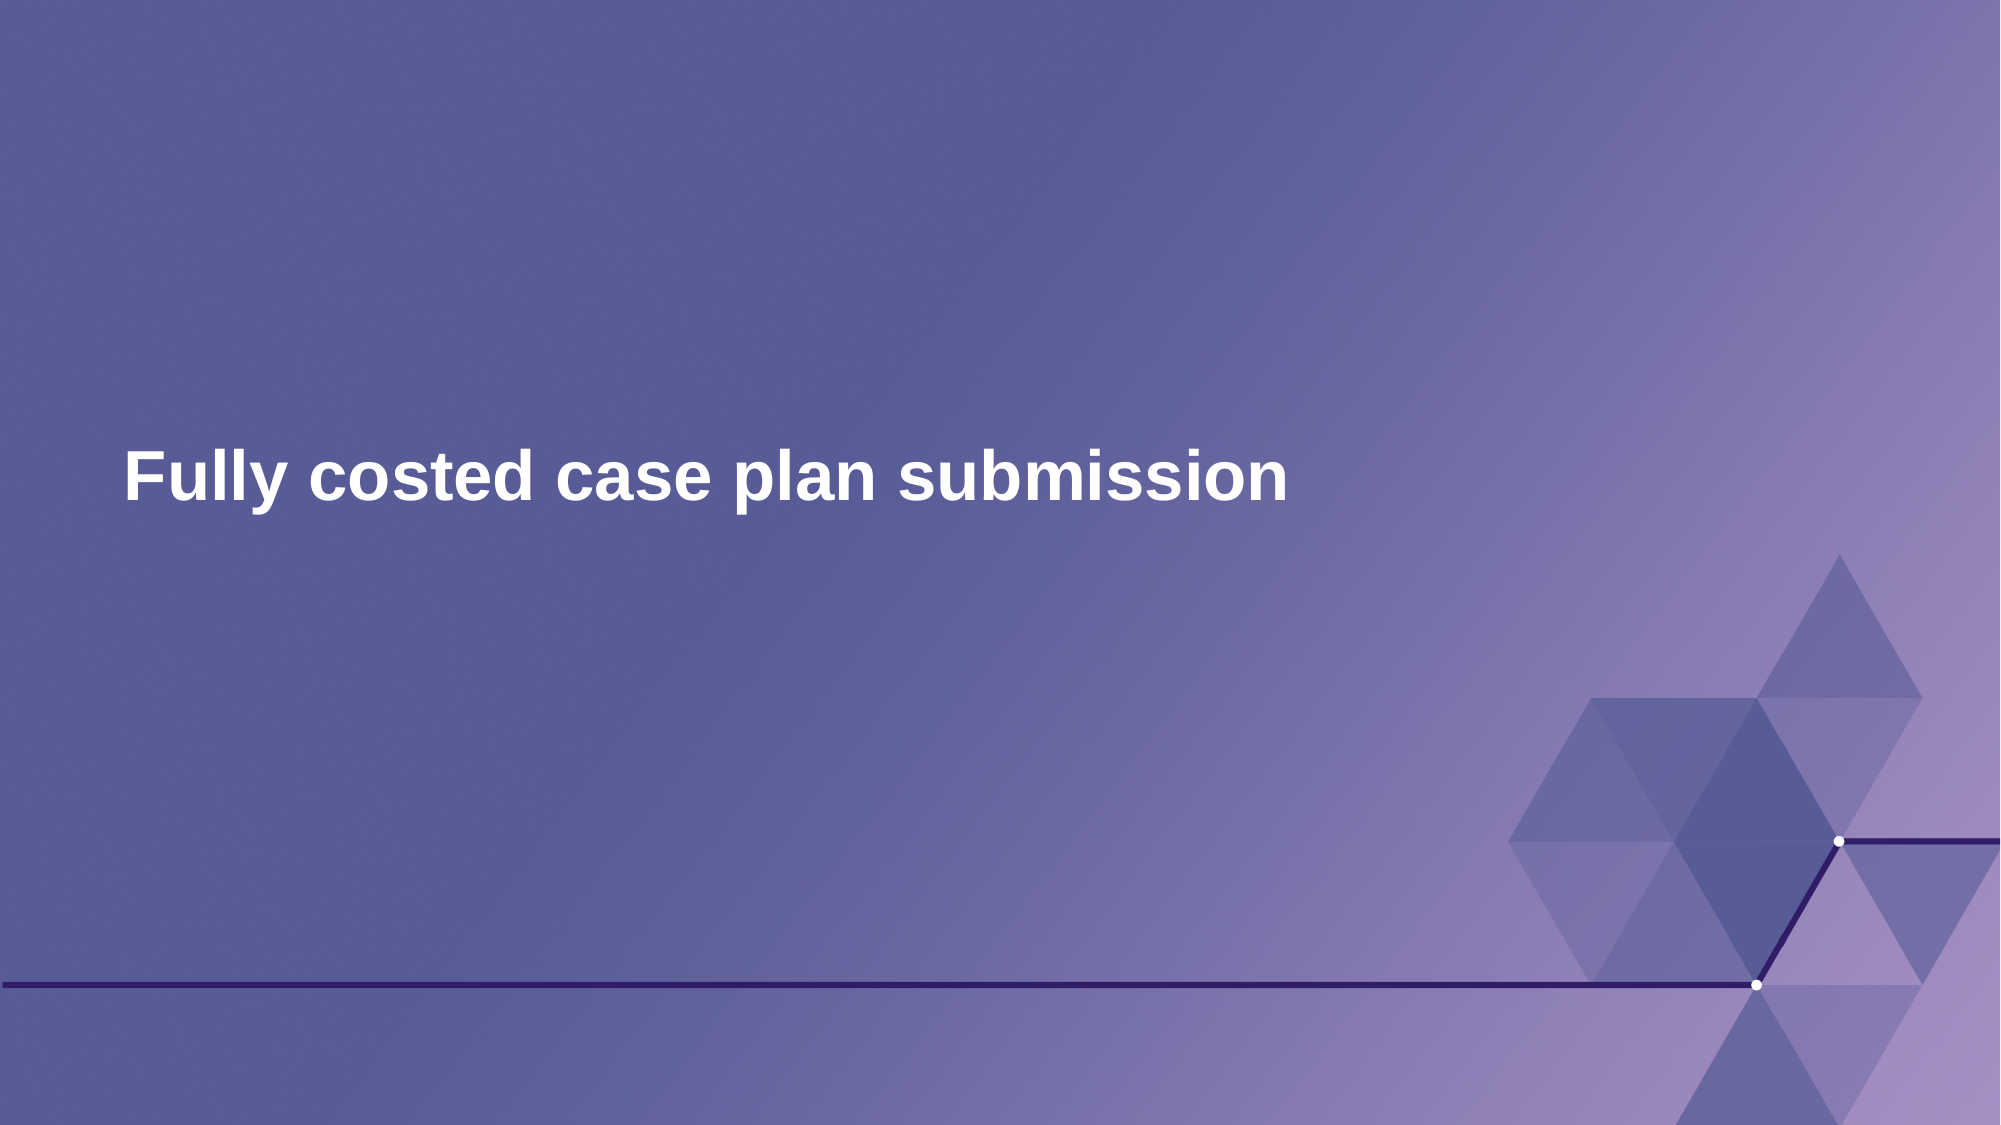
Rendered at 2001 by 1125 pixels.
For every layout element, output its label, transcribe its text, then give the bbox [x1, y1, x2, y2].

picture [0, 0, 2001, 1125]
title Fully costed case plan submission [124, 439, 1813, 672]
